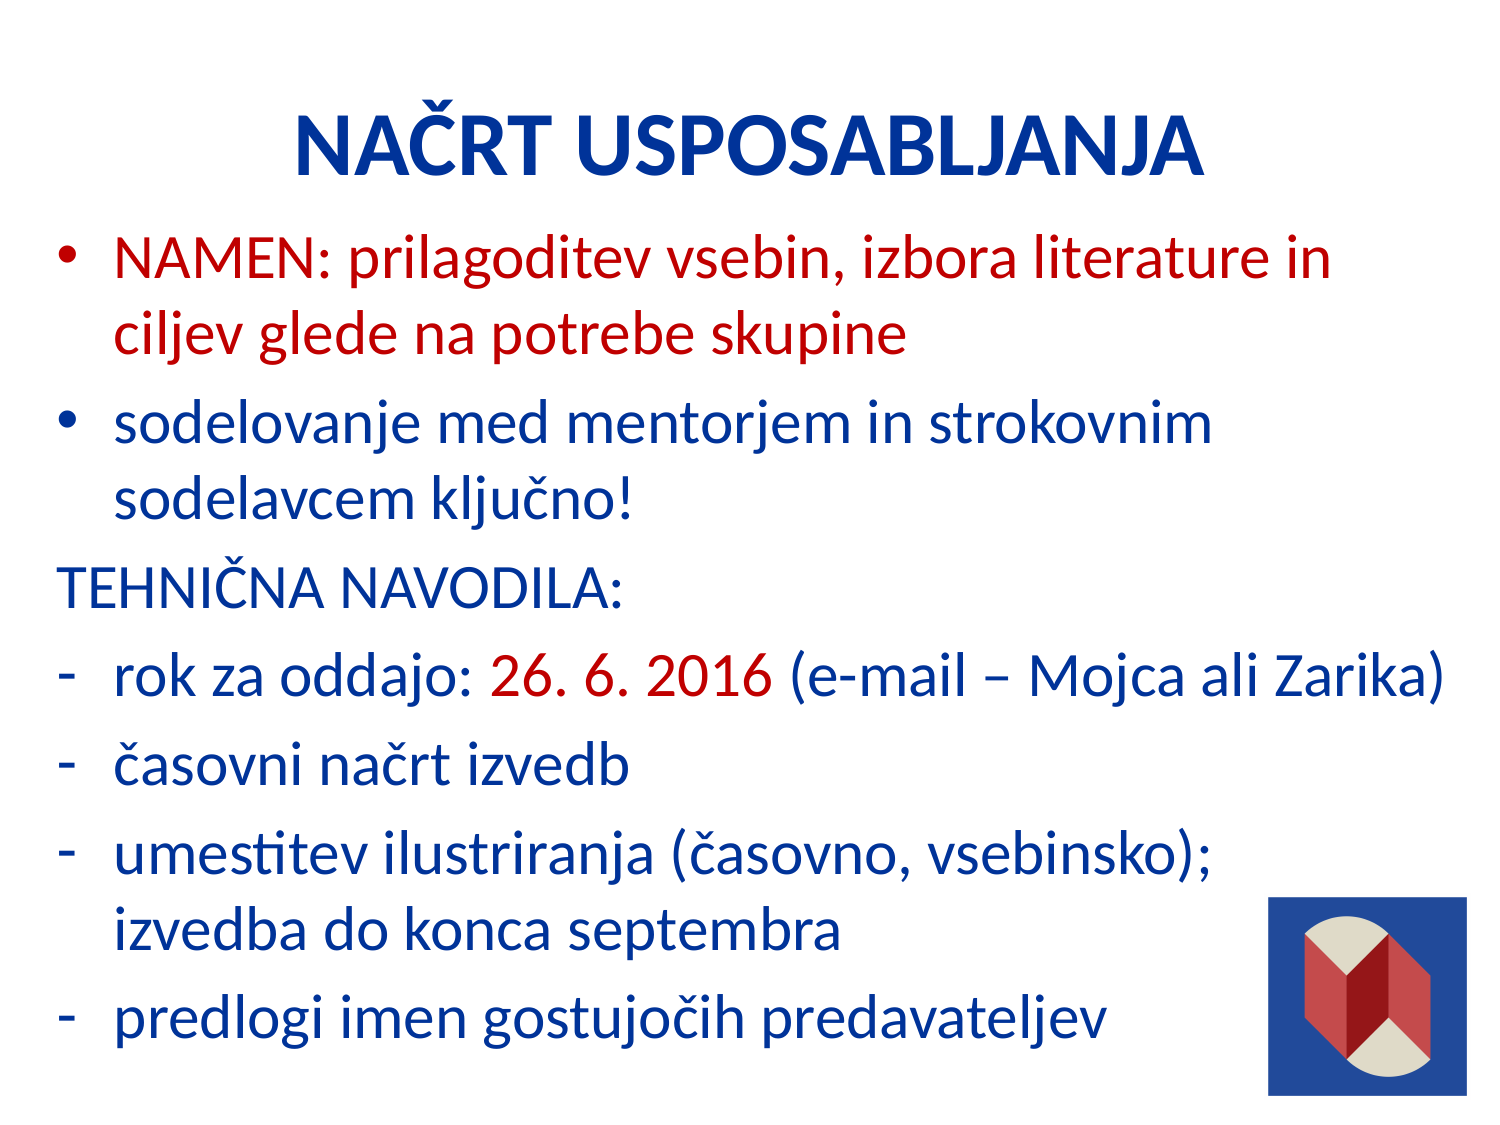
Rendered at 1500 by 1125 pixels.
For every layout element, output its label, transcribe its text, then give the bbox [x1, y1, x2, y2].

list NAMEN: prilagoditev vsebin, izbora literature in ciljev glede na potrebe skupine sodelovanje med mentorjem in strokovnim sodelavcem ključno! TEHNIČNA NAVODILA: rok za oddajo: 26. 6. 2016 (e-mail – Mojca ali Zarika) časovni načrt izvedb umestitev ilustriranja (časovno, vsebinsko); izvedba do konca septembra predlogi imen gostujočih predavateljev [40, 207, 1471, 1071]
picture [1264, 892, 1471, 1100]
title NAČRT USPOSABLJANJA [74, 44, 1426, 207]
